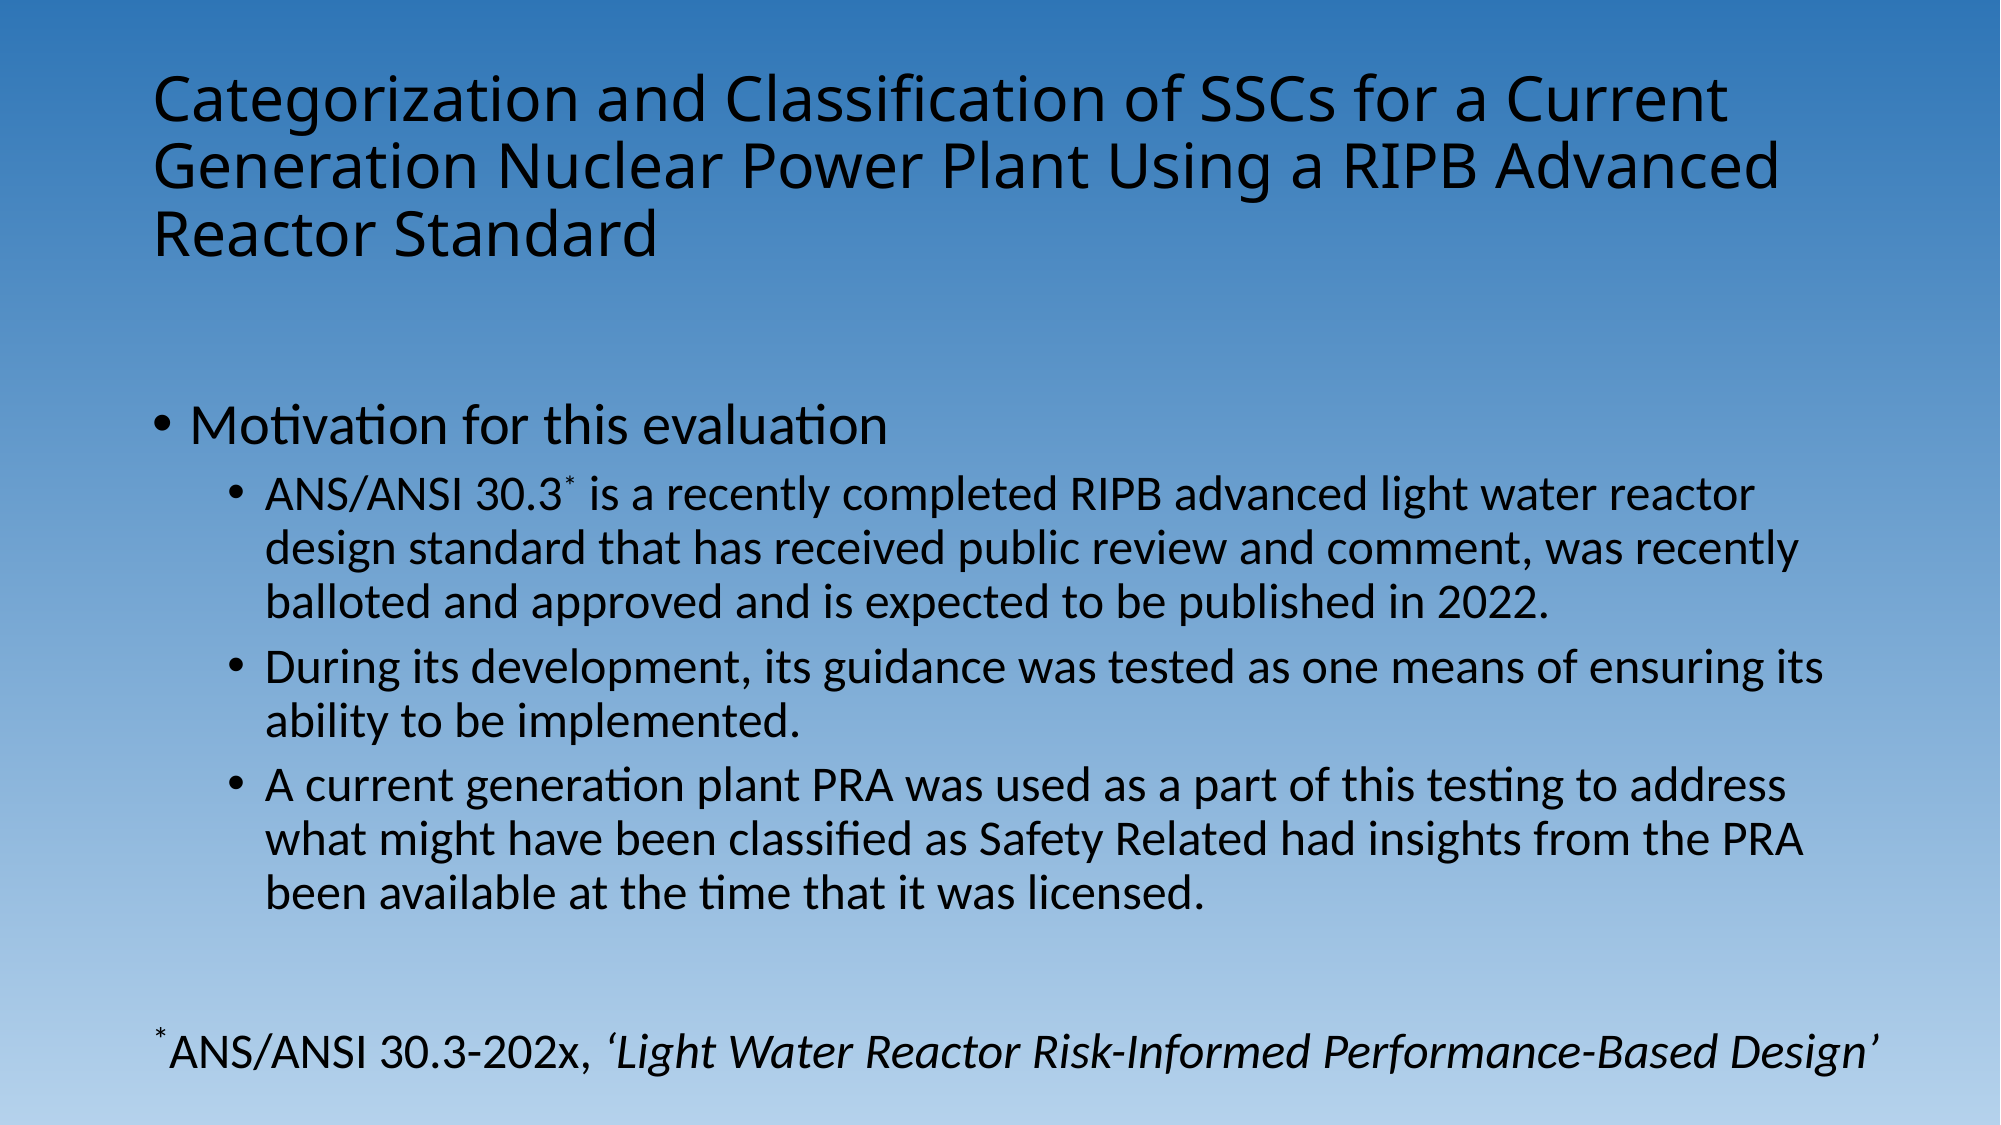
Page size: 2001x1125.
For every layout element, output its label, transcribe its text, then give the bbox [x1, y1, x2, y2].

title Categorization and Classification of SSCs for a Current Generation Nuclear Power Plant Using a RIPB Advanced Reactor Standard [137, 59, 1863, 278]
list Motivation for this evaluation ANS/ANSI 30.3* is a recently completed RIPB advanced light water reactor design standard that has received public review and comment, was recently balloted and approved and is expected to be published in 2022. During its development, its guidance was tested as one means of ensuring its ability to be implemented. A current generation plant PRA was used as a part of this testing to address what might have been classified as Safety Related had insights from the PRA been available at the time that it was licensed. *ANS/ANSI 30.3-202x, ‘Light Water Reactor Risk-Informed Performance-Based Design’ [137, 386, 1912, 1097]
